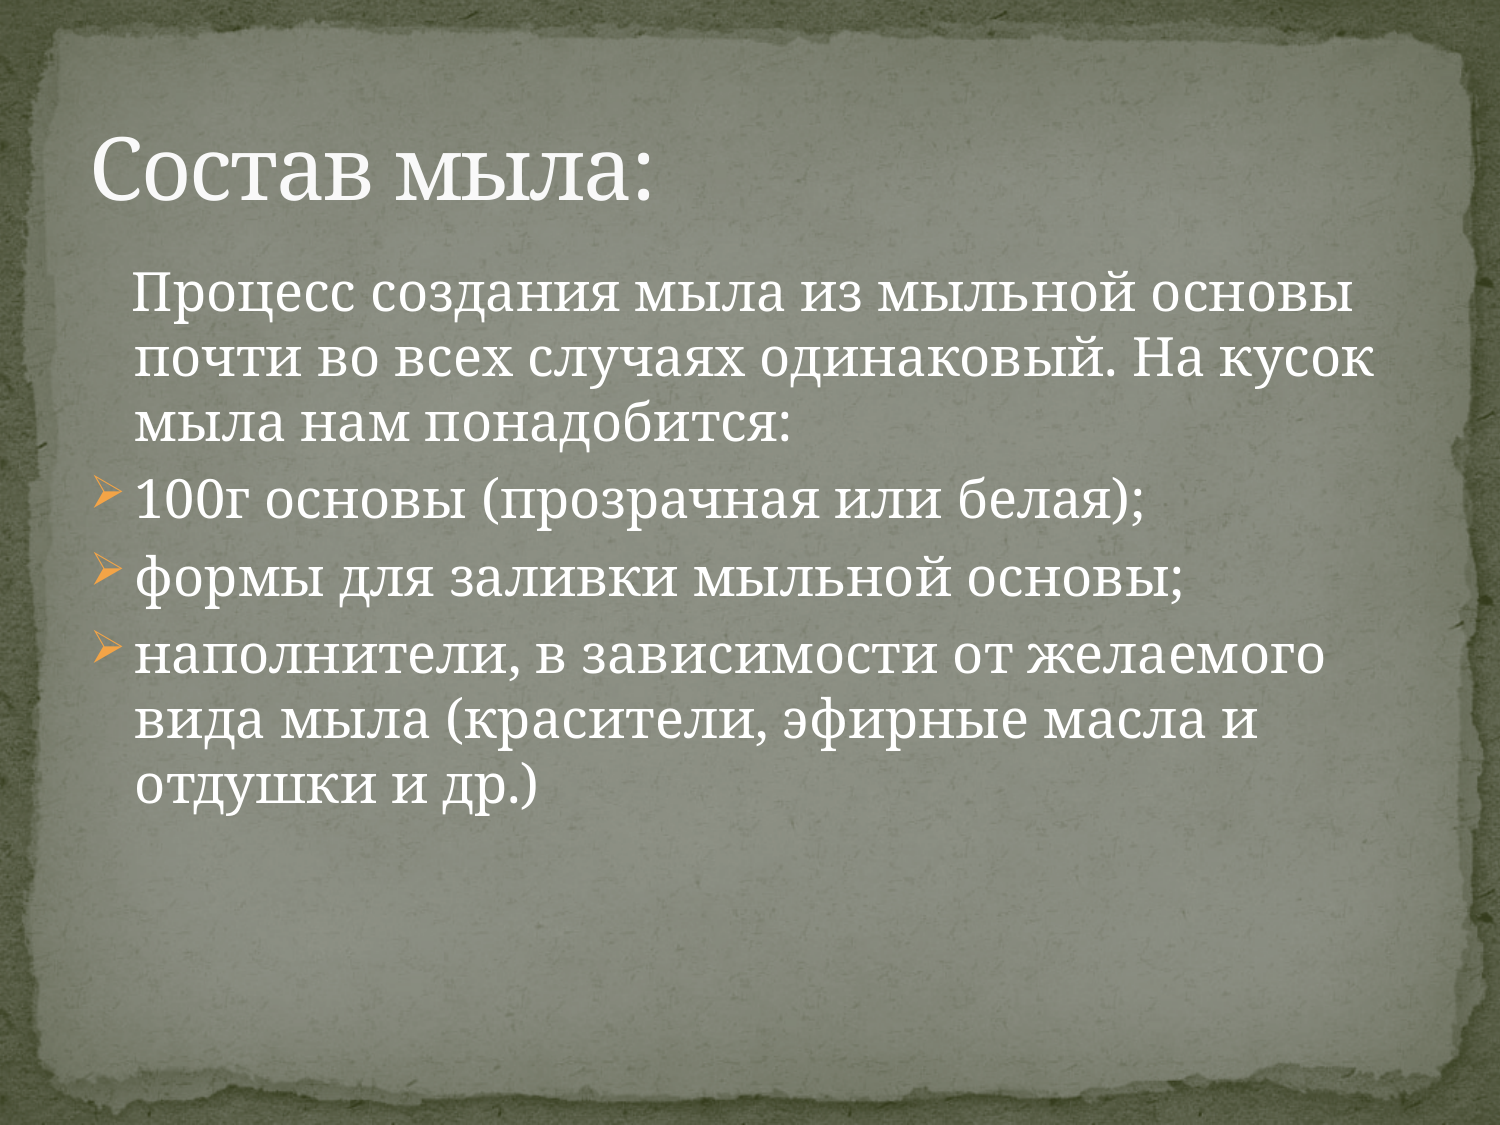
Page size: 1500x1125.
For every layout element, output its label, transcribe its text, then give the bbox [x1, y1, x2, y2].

title Состав мыла: [74, 24, 1425, 225]
list Процесс создания мыла из мыльной основы почти во всех случаях одинаковый. На кусок мыла нам понадобится: 100г основы (прозрачная или белая); формы для заливки мыльной основы; наполнители, в зависимости от желаемого вида мыла (красители, эфирные масла и отдушки и др.) [75, 249, 1425, 1000]
